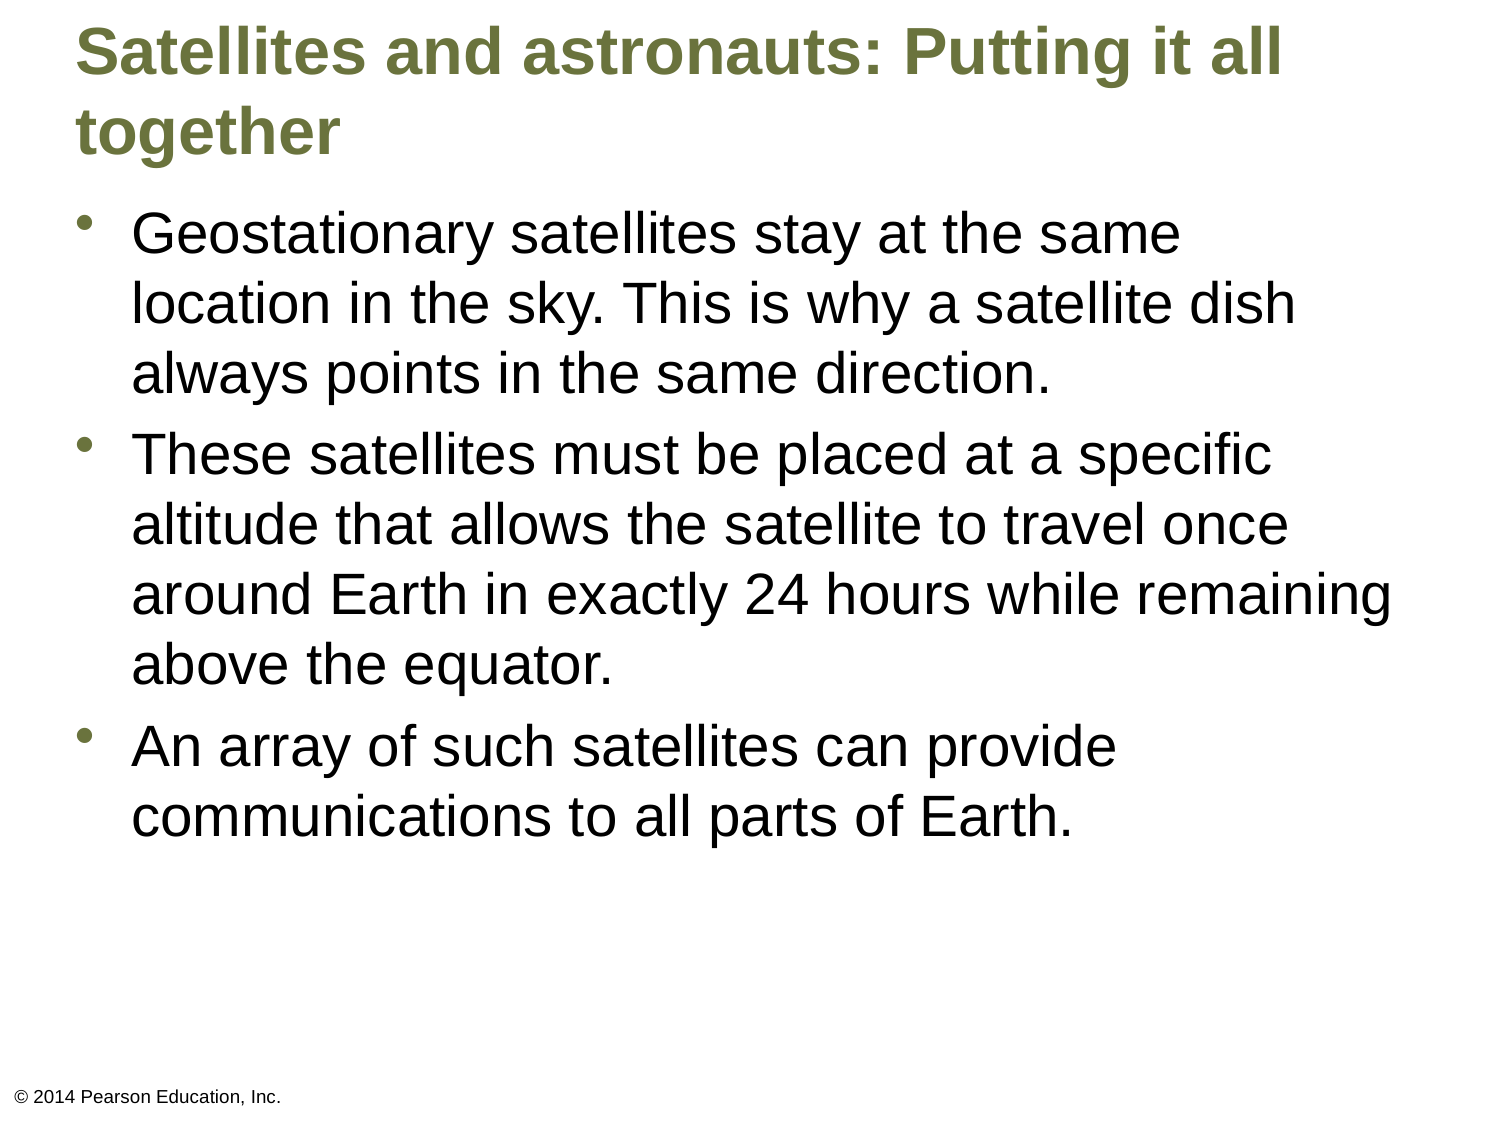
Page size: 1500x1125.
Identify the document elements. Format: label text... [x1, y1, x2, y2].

title Satellites and astronauts: Putting it all together [0, 0, 1500, 177]
footer © 2014 Pearson Education, Inc. [14, 1084, 900, 1115]
list Geostationary satellites stay at the same location in the sky. This is why a satellite dish always points in the same direction. These satellites must be placed at a specific altitude that allows the satellite to travel once around Earth in exactly 24 hours while remaining above the equator. An array of such satellites can provide communications to all parts of Earth. [59, 187, 1410, 1025]
